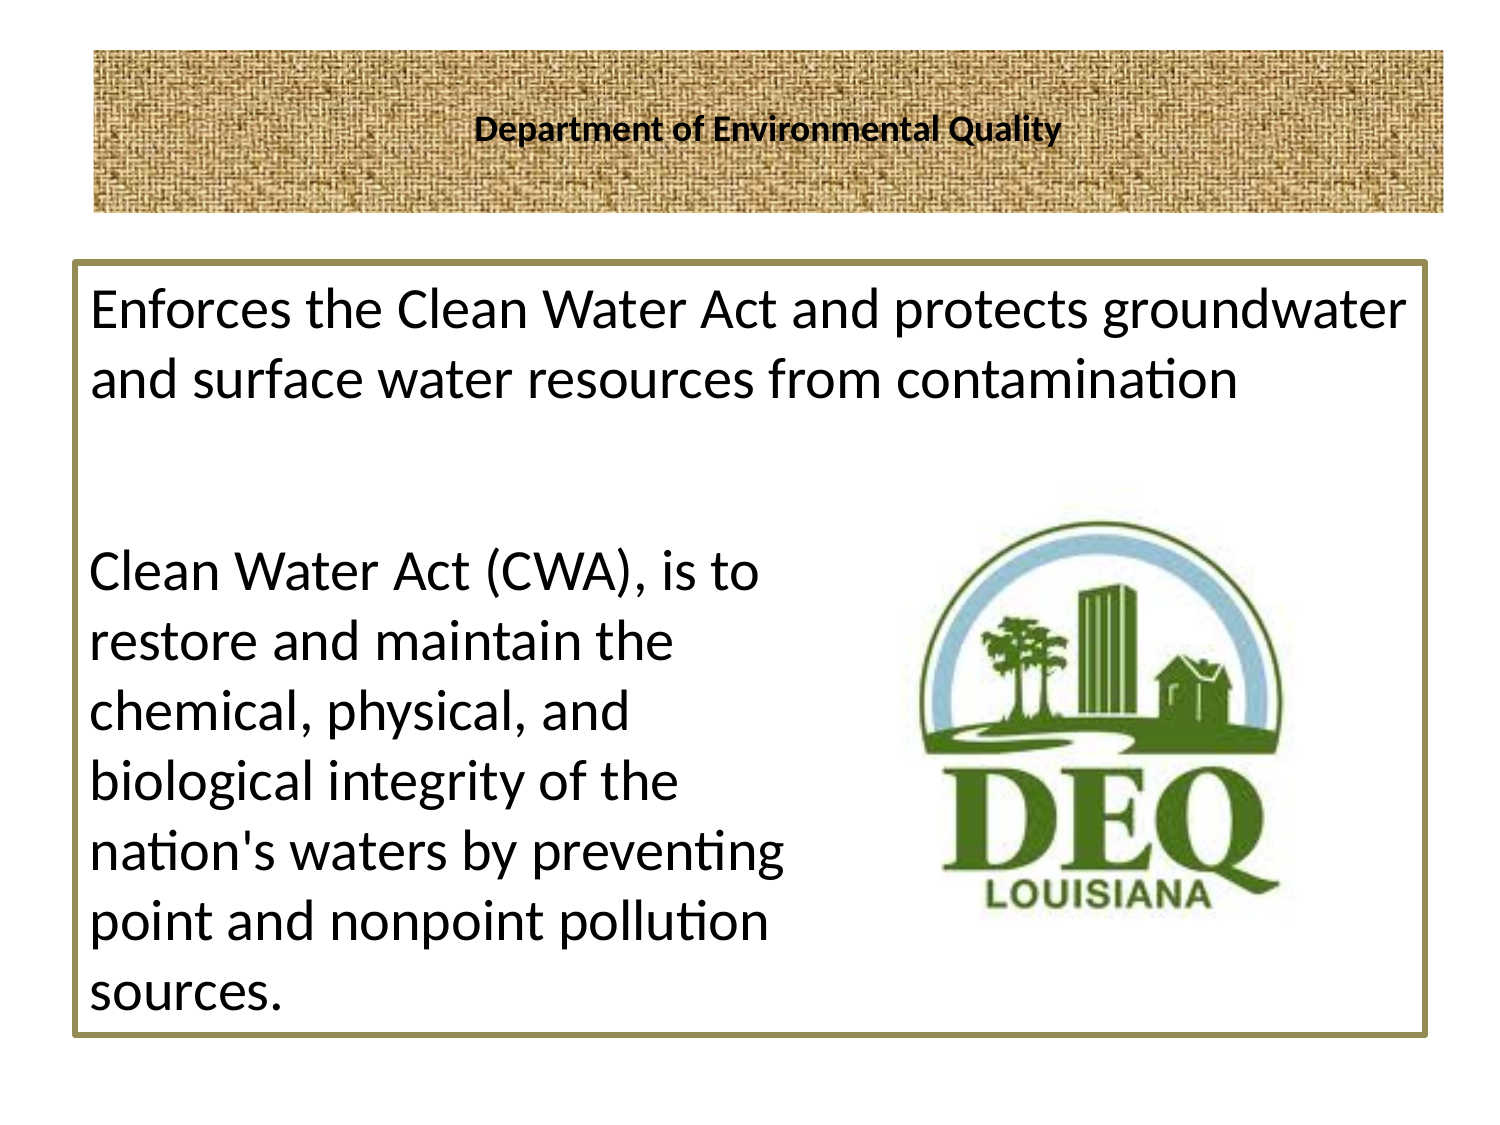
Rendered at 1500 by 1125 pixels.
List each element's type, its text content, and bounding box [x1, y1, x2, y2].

list Enforces the Clean Water Act and protects groundwater and surface water resources from contamination [75, 262, 1425, 1035]
text_box Clean Water Act (CWA), is to restore and maintain the chemical, physical, and biological integrity of the nation's waters by preventing point and nonpoint pollution sources. [74, 525, 825, 1030]
title Department of Environmental Quality [93, 50, 1444, 213]
picture [824, 449, 1376, 1001]
